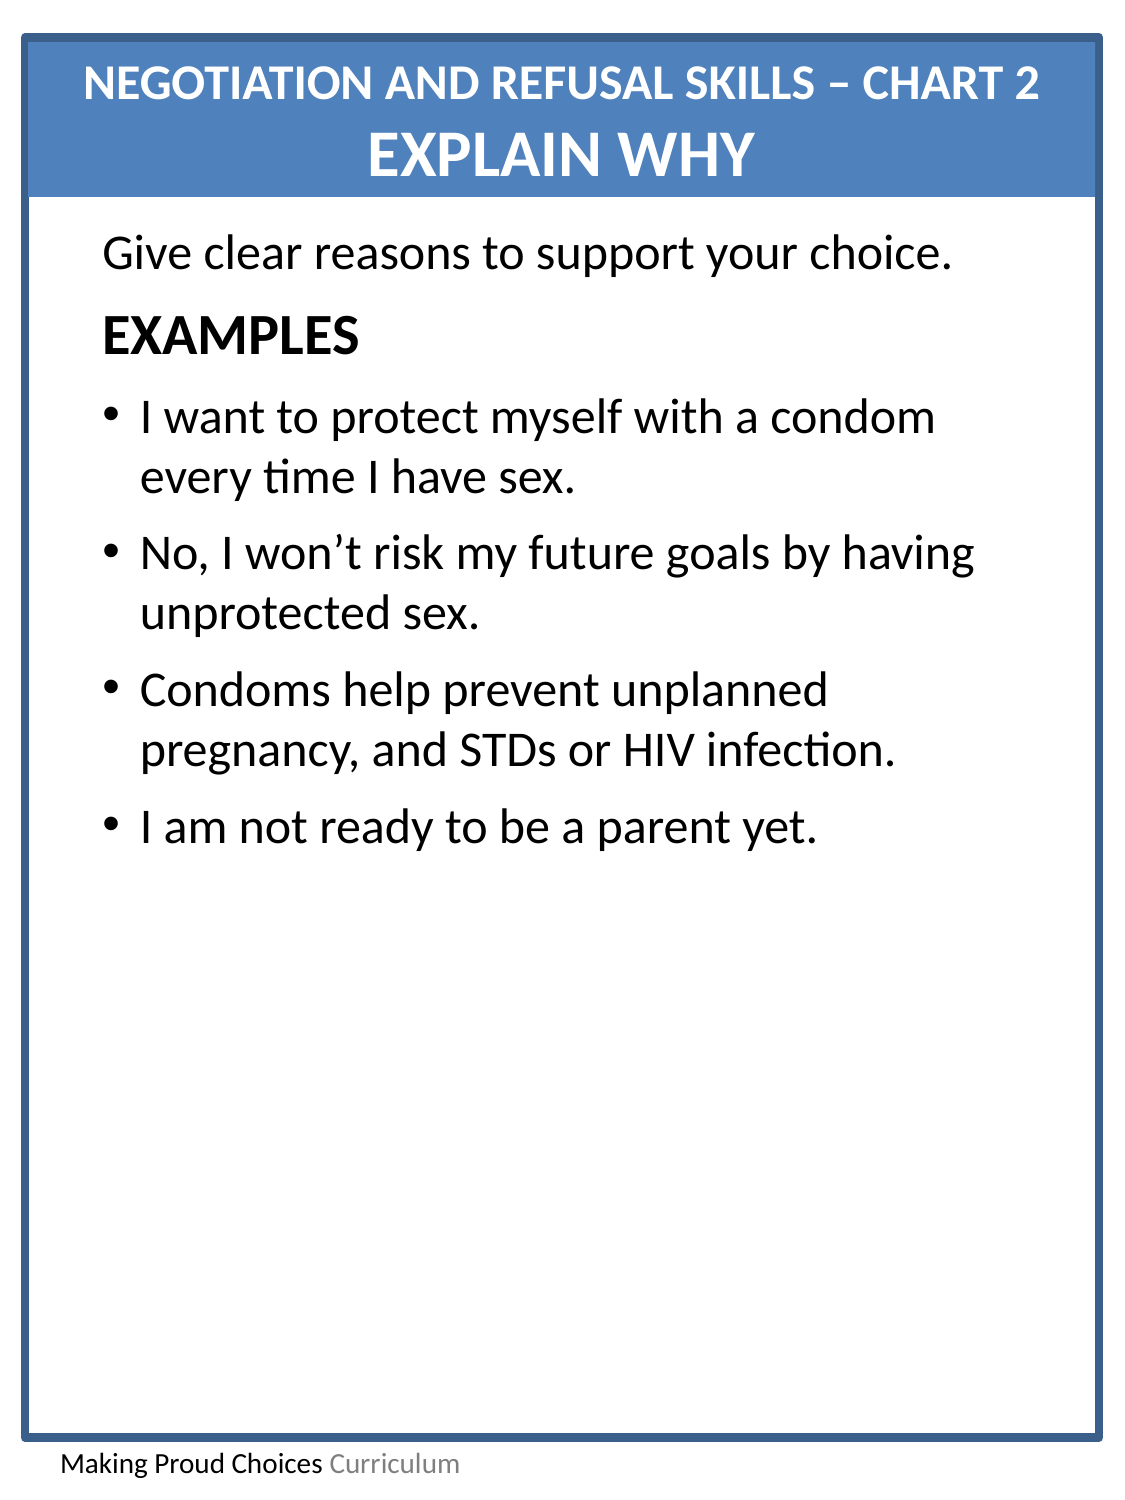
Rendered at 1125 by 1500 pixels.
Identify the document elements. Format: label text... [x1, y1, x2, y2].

text_box NEGOTIATION AND REFUSAL SKILLS – CHART 2 EXPLAIN WHY [28, 42, 1096, 197]
text_box [23, 35, 1101, 1440]
text_box Give clear reasons to support your choice. EXAMPLES I want to protect myself with a condom every time I have sex. No, I won’t risk my future goals by having unprotected sex. Condoms help prevent unplanned pregnancy, and STDs or HIV infection. I am not ready to be a parent yet. [87, 212, 1050, 861]
